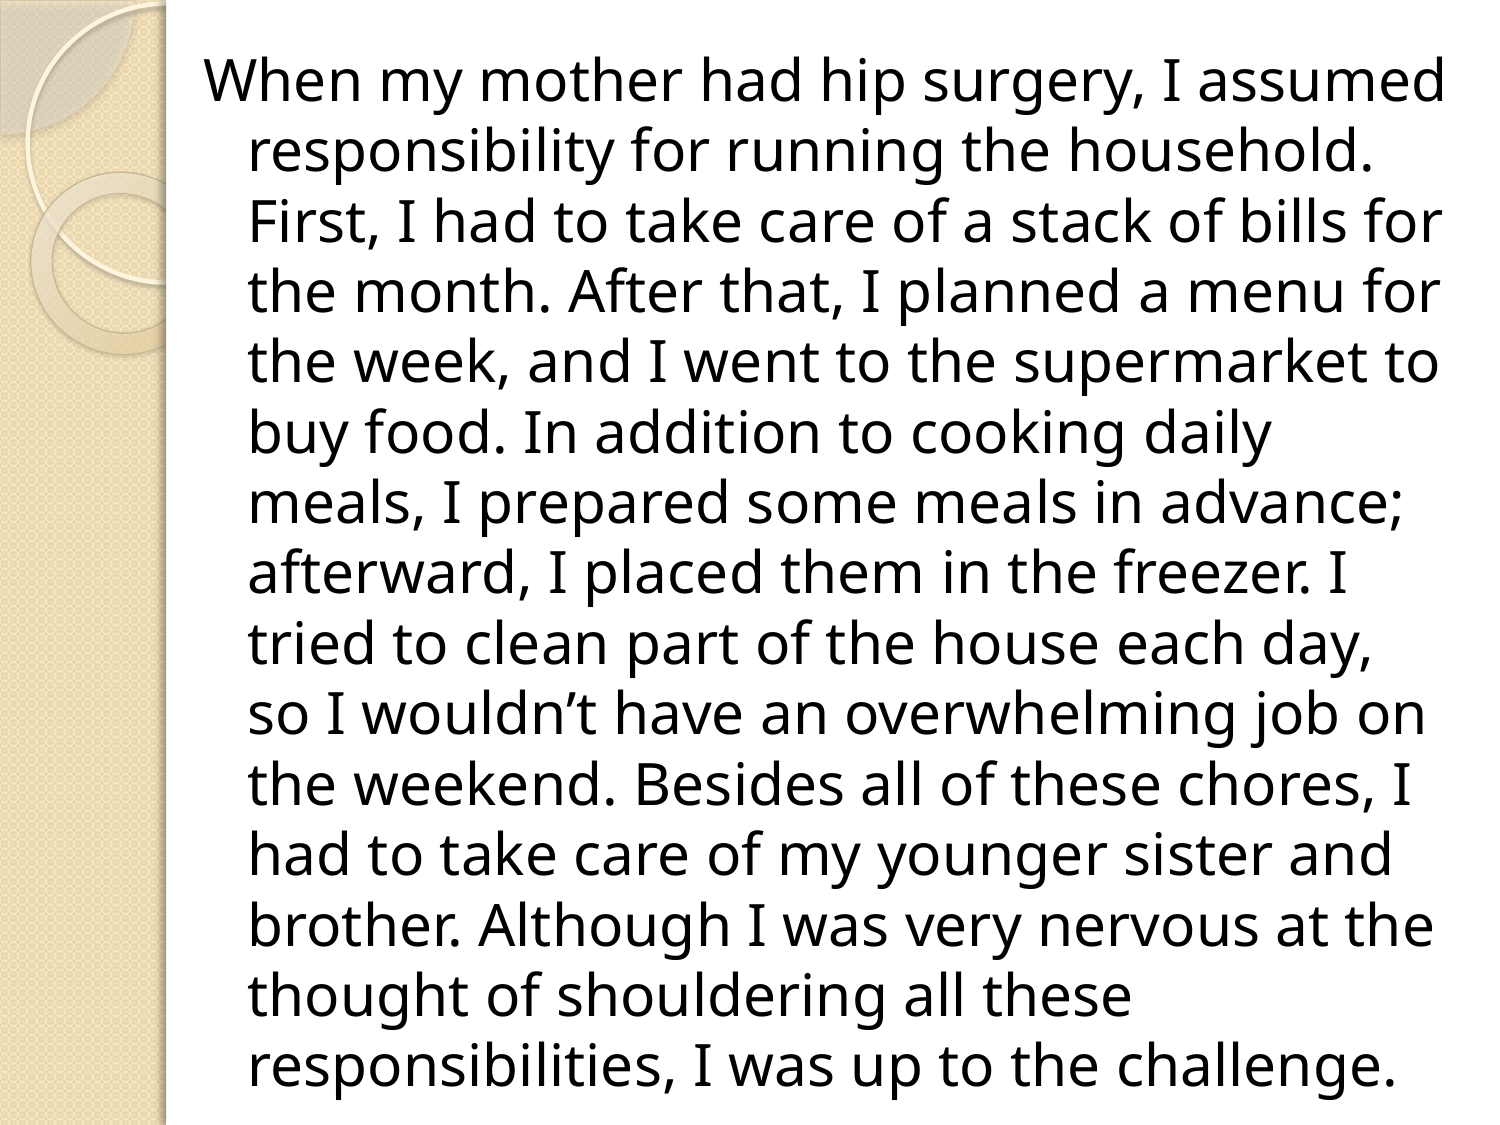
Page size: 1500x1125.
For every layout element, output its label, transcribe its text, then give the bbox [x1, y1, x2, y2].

list When my mother had hip surgery, I assumed responsibility for running the household. First, I had to take care of a stack of bills for the month. After that, I planned a menu for the week, and I went to the supermarket to buy food. In addition to cooking daily meals, I prepared some meals in advance; afterward, I placed them in the freezer. I tried to clean part of the house each day, so I wouldn’t have an overwhelming job on the weekend. Besides all of these chores, I had to take care of my younger sister and brother. Although I was very nervous at the thought of shouldering all these responsibilities, I was up to the challenge. [175, 35, 1466, 1125]
